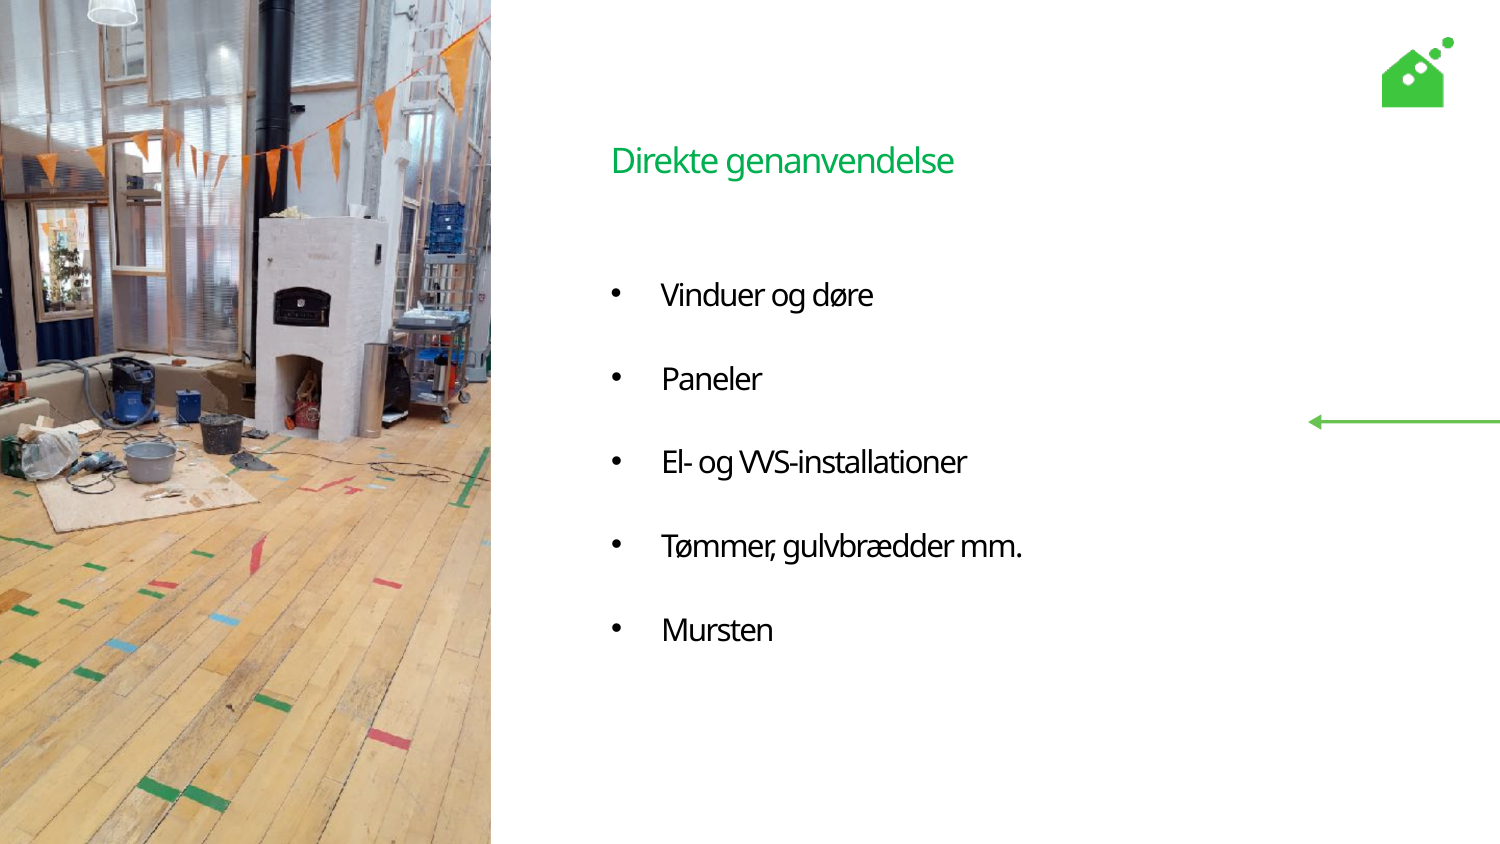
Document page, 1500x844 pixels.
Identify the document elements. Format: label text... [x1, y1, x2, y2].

text_box Direkte genanvendelse Vinduer og døre Paneler El- og VVS-installationer Tømmer, gulvbrædder mm. Mursten [595, 128, 1309, 677]
text_box [1309, 414, 1322, 430]
picture [1382, 36, 1454, 108]
picture [0, 1, 665, 844]
